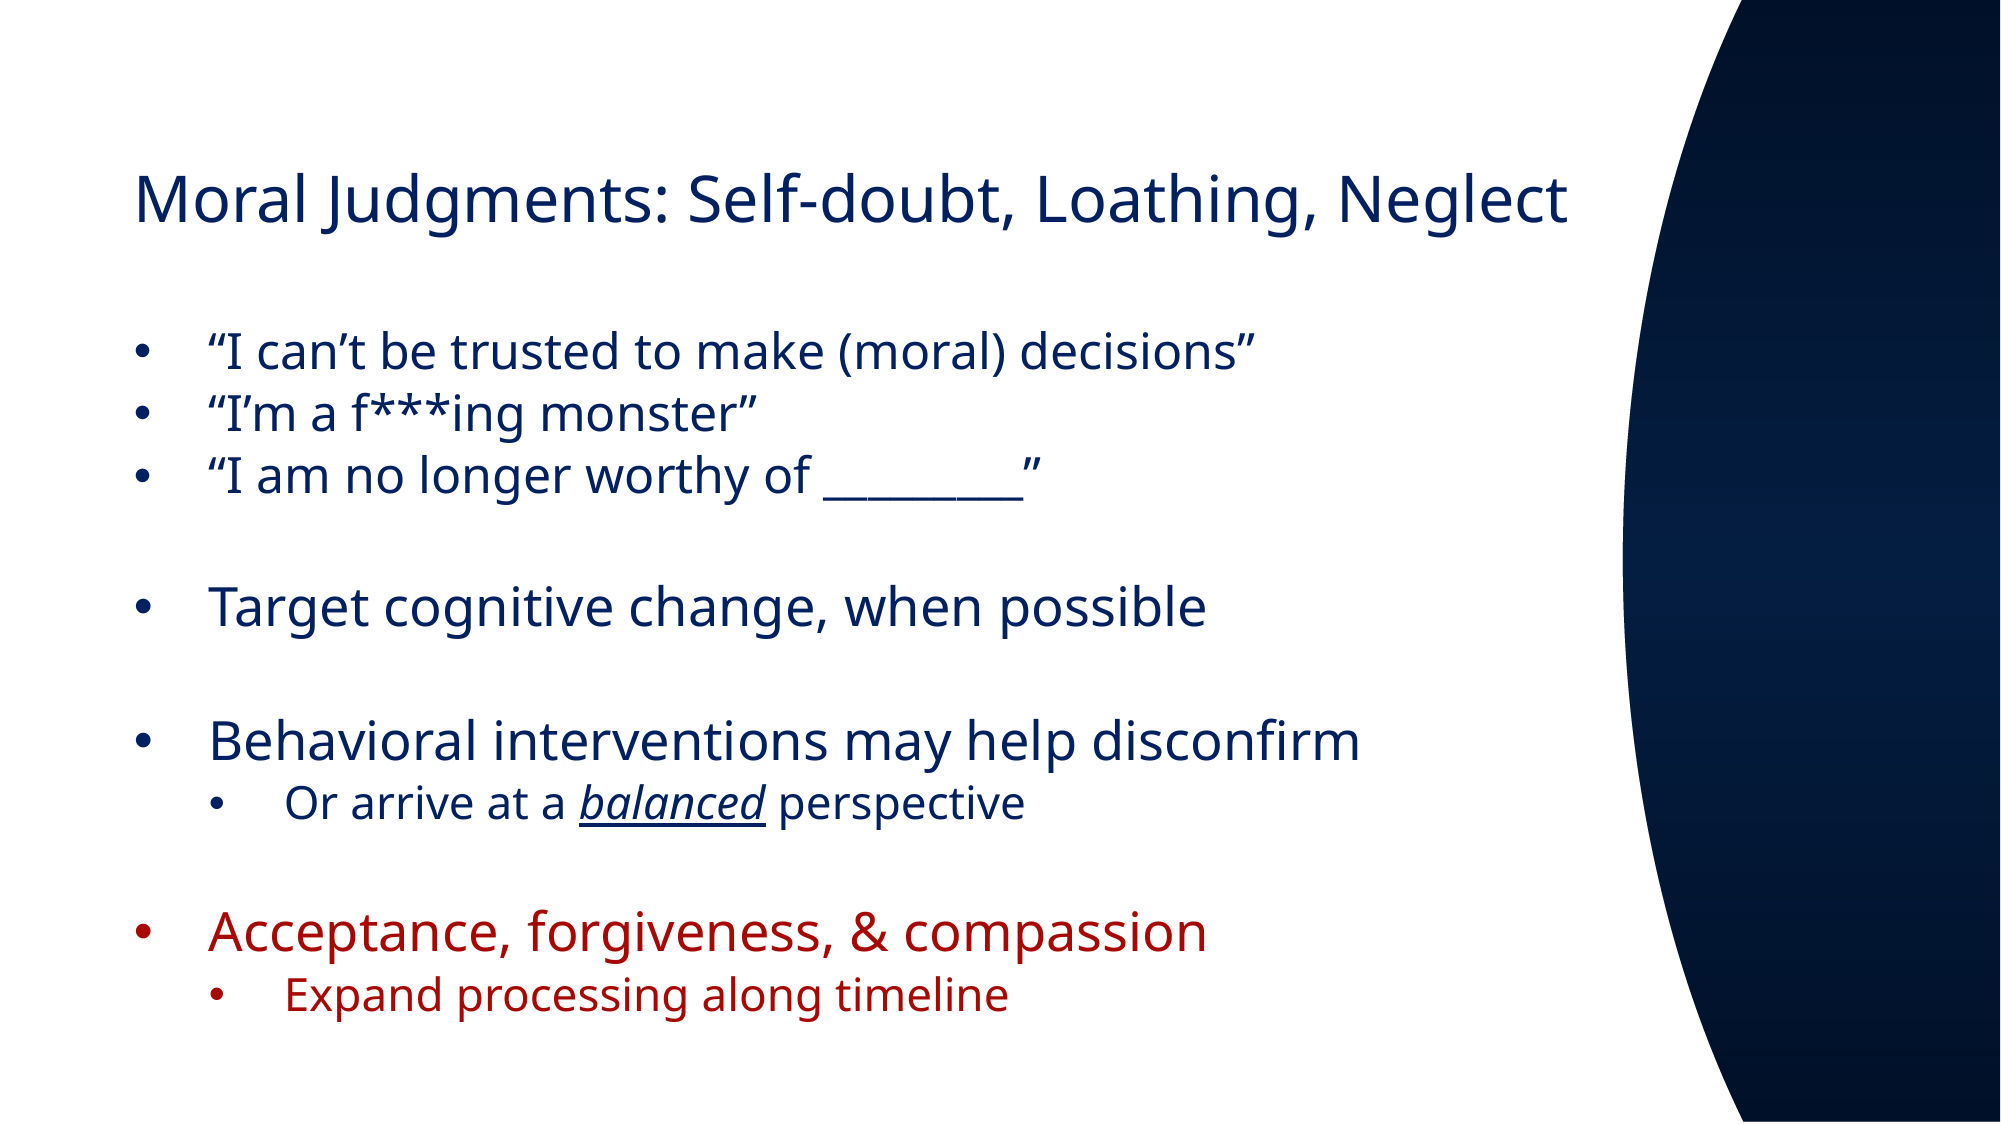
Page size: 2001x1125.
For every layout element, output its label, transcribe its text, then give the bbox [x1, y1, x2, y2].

list “I can’t be trusted to make (moral) decisions” “I’m a f***ing monster” “I am no longer worthy of _________” Target cognitive change, when possible Behavioral interventions may help disconfirm Or arrive at a balanced perspective Acceptance, forgiveness, & compassion Expand processing along timeline [118, 318, 1567, 1108]
picture [0, 0, 2001, 1125]
title Moral Judgments: Self-doubt, Loathing, Neglect [118, 159, 1654, 276]
